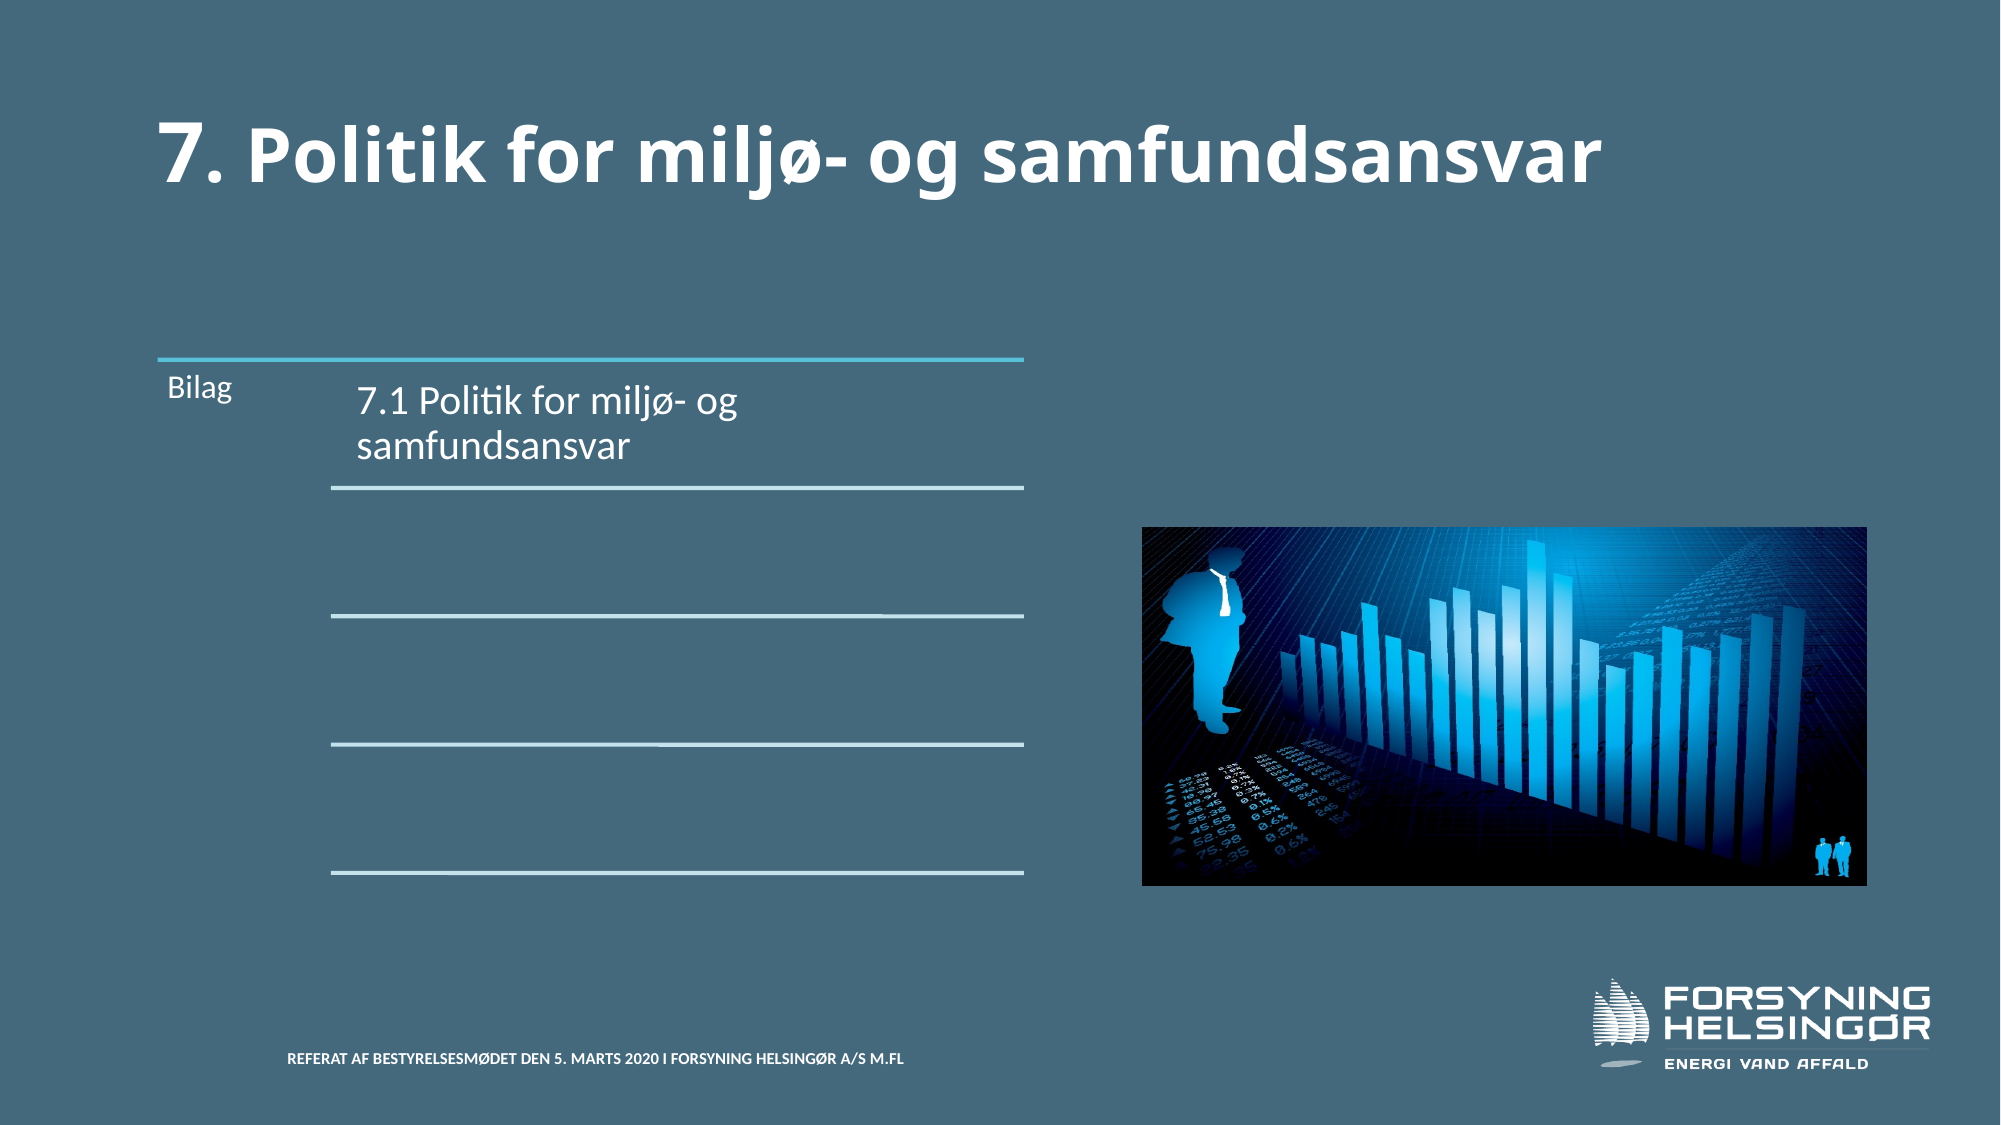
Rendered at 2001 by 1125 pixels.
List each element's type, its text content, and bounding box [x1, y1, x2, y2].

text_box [157, 359, 1025, 880]
picture [1588, 967, 1934, 1083]
title 7. Politik for miljø- og samfundsansvar [157, 30, 1843, 268]
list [1141, 526, 1867, 886]
footer Referat af bestyrelsesmødet den 5. marts 2020 i Forsyning Helsingør A/S m.fl [287, 1039, 1138, 1068]
